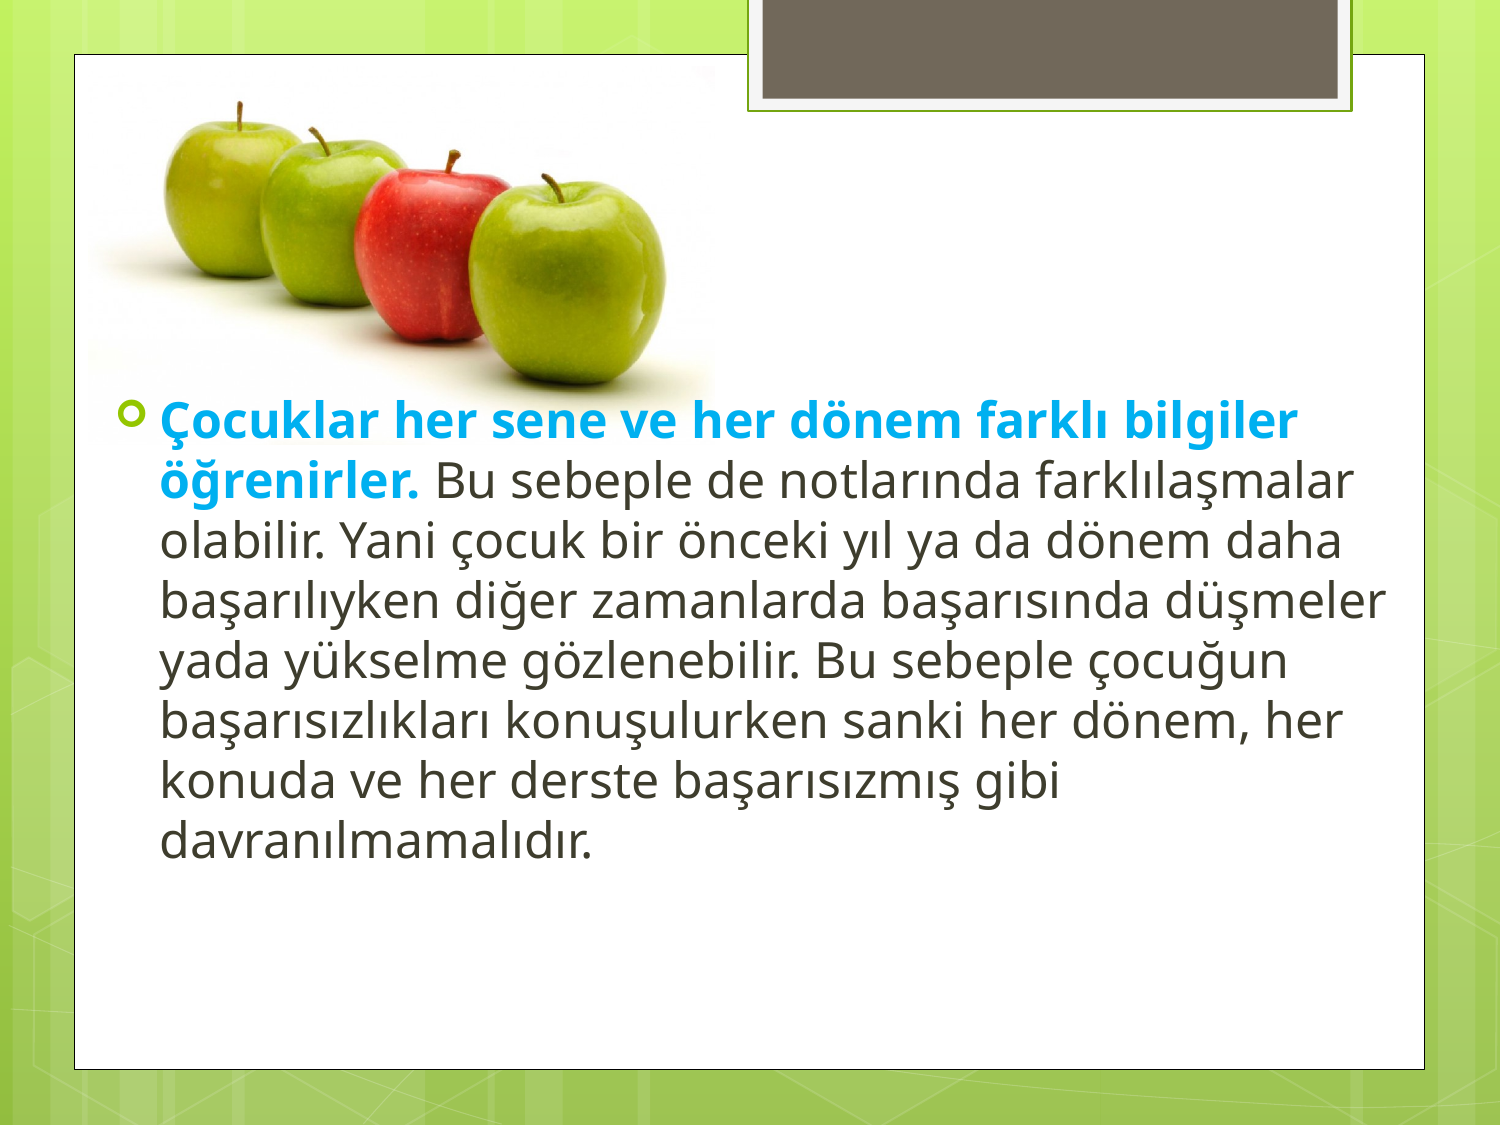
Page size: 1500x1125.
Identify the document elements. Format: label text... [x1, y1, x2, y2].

picture [88, 66, 715, 445]
list Çocuklar her sene ve her dönem farklı bilgiler öğrenirler. Bu sebeple de notlarında farklılaşmalar olabilir. Yani çocuk bir önceki yıl ya da dönem daha başarılıyken diğer zamanlarda başarısında düşmeler yada yükselme gözlenebilir. Bu sebeple çocuğun başarısızlıkları konuşulurken sanki her dönem, her konuda ve her derste başarısızmış gibi davranılmamalıdır. [88, 381, 1424, 957]
